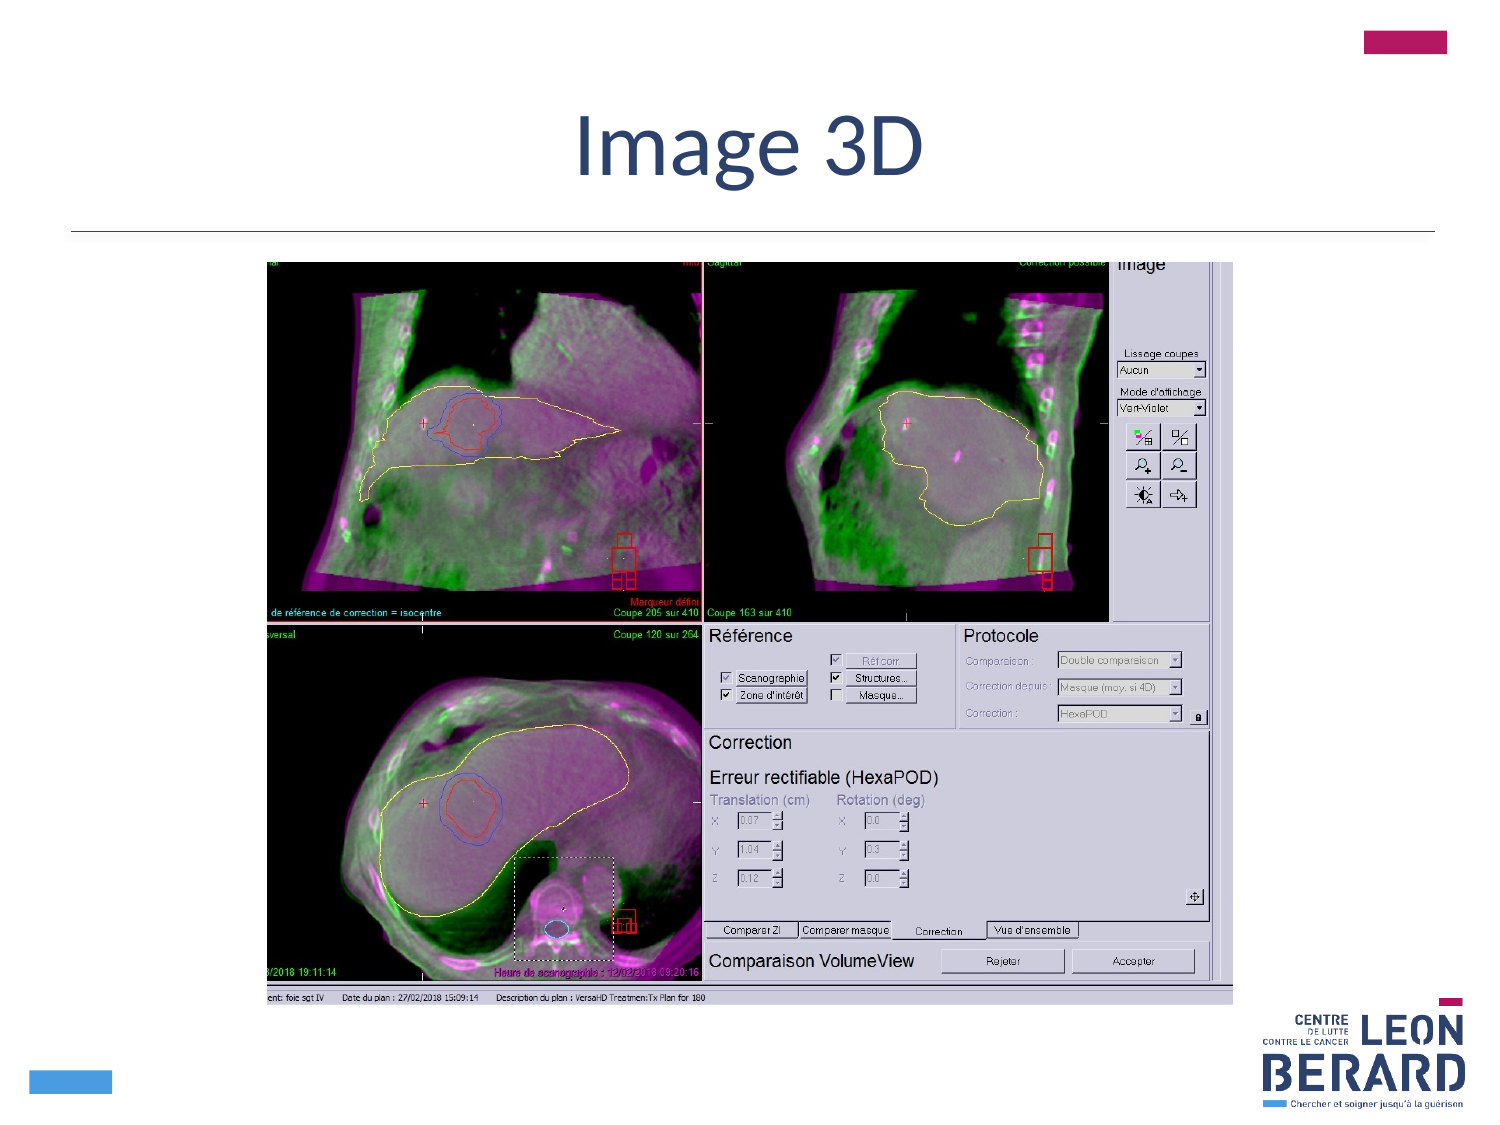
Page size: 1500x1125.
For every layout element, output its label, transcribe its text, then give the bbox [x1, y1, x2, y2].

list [267, 262, 1233, 1006]
title Image 3D [75, 45, 1425, 233]
picture [1263, 998, 1465, 1109]
